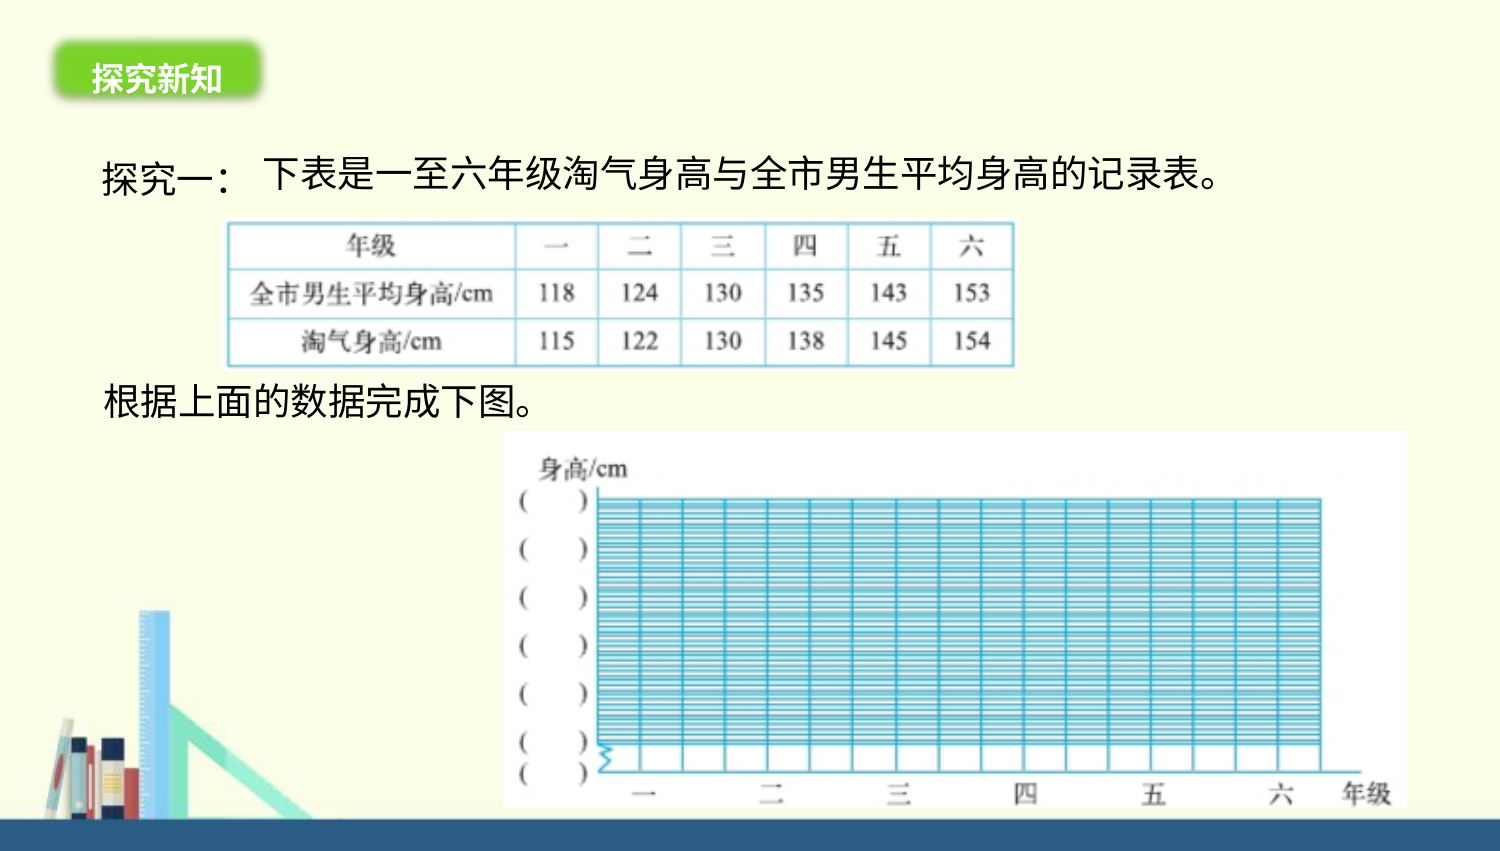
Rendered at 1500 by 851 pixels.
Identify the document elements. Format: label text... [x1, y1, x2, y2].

text_box 根据上面的数据完成下图。 [88, 370, 632, 431]
picture [0, 0, 1500, 851]
text_box 探究一： [88, 126, 268, 219]
text_box 探究新知 [63, 49, 252, 88]
text_box 下表是一至六年级淘气身高与全市男生平均身高的记录表。 [247, 142, 1500, 203]
